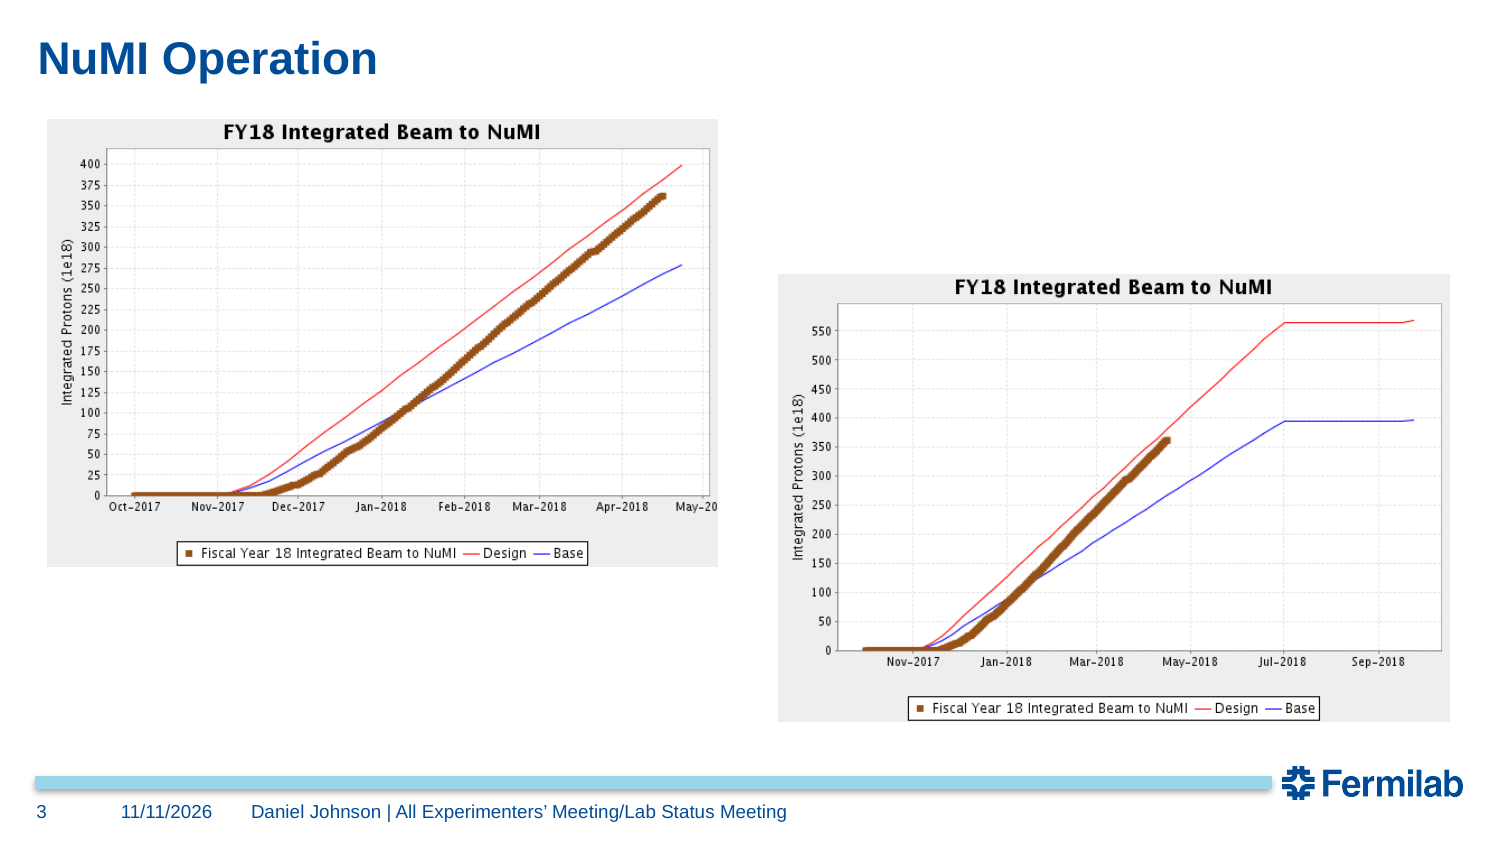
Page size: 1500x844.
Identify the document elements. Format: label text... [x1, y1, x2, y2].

slide_number 3 [36, 800, 105, 830]
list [778, 274, 1450, 723]
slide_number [120, 800, 232, 830]
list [46, 119, 719, 567]
footer Daniel Johnson | All Experimenters’ Meeting/Lab Status Meeting [251, 800, 1279, 831]
picture [1282, 766, 1463, 800]
title NuMI Operation [37, 30, 1463, 84]
